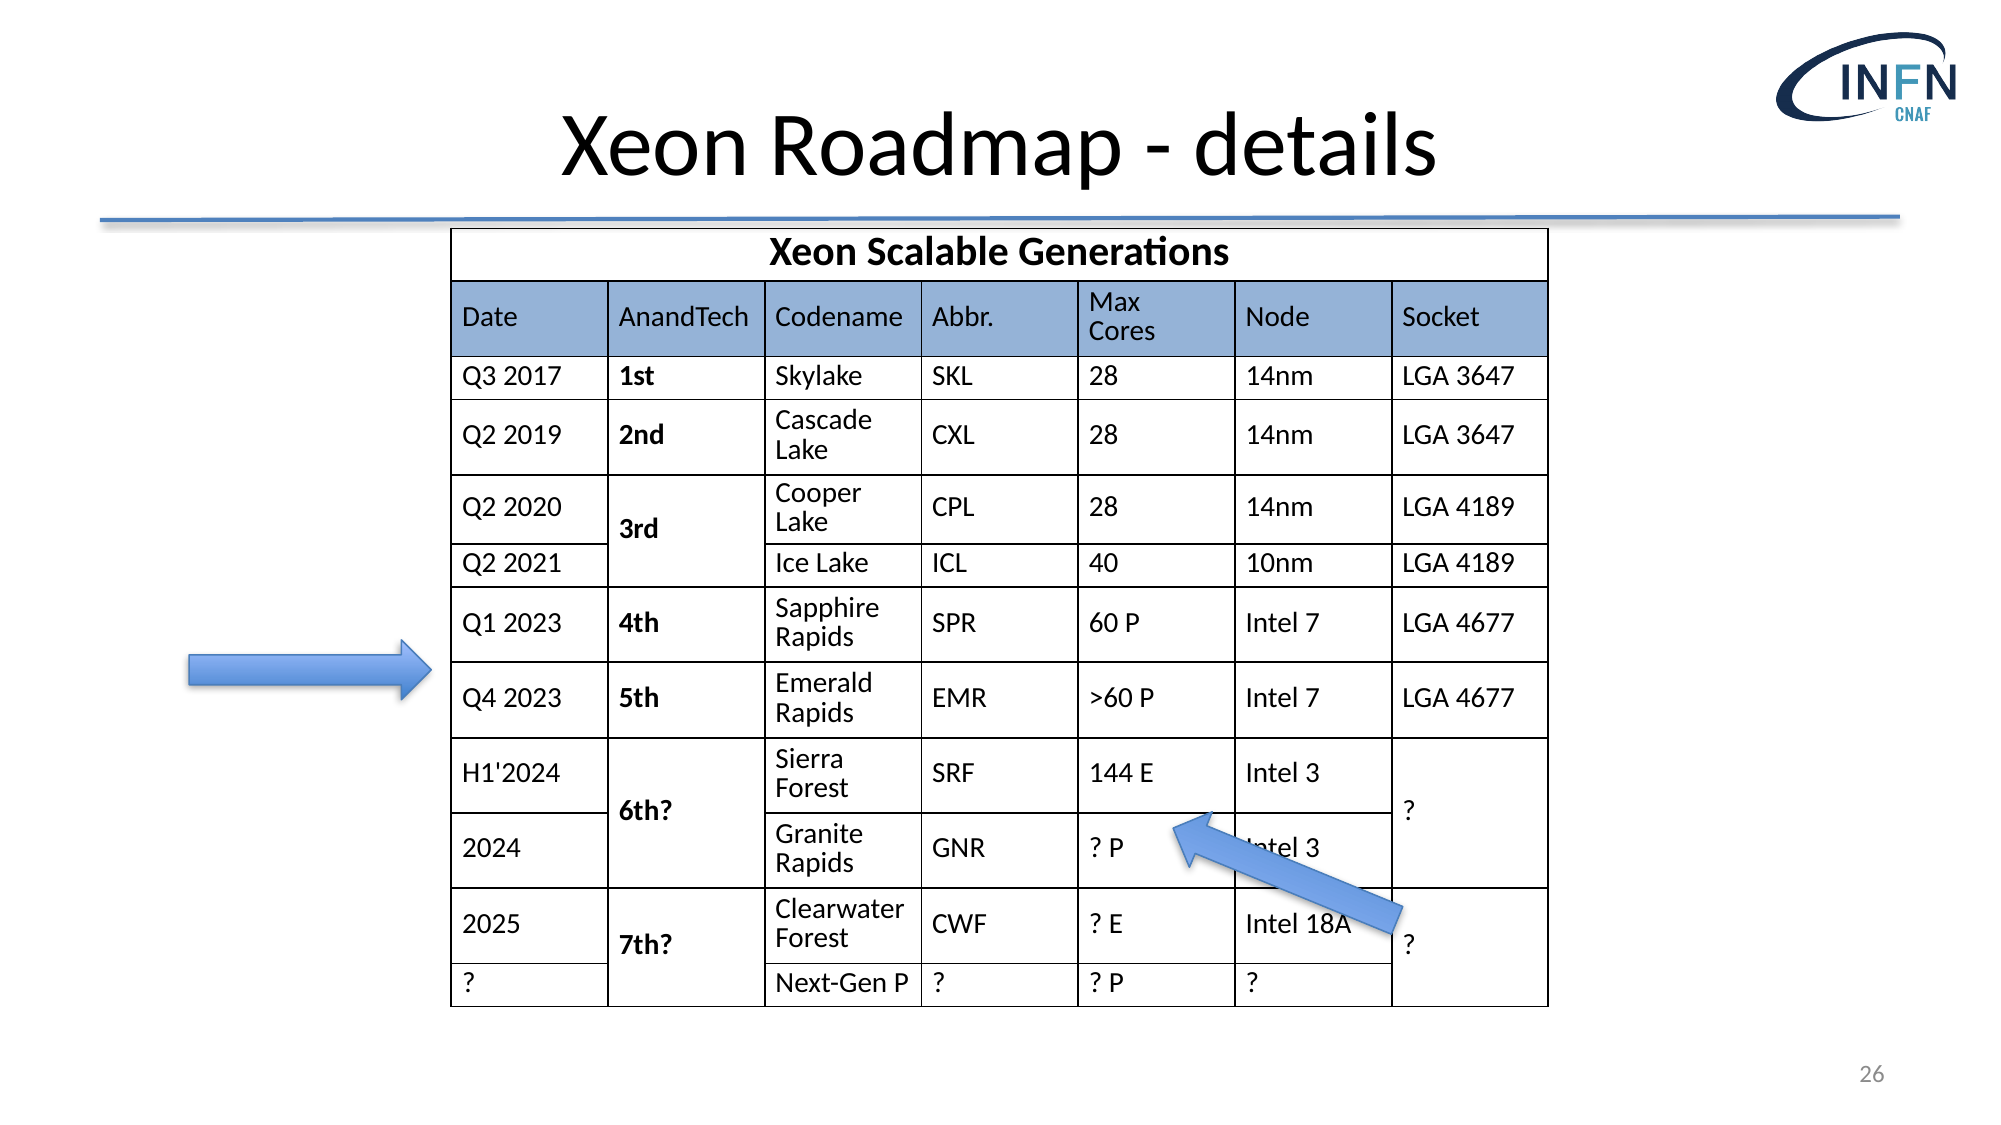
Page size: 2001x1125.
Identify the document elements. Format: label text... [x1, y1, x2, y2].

table_cell Sapphire Rapids [766, 588, 921, 661]
table_cell LGA 4189 [1393, 476, 1547, 543]
table_cell 3rd [609, 476, 764, 586]
table_cell H1'2024 [452, 739, 607, 812]
table_cell Next-Gen P [766, 964, 921, 1006]
table_cell Clearwater Forest [766, 889, 921, 963]
table_cell 10nm [1236, 545, 1391, 586]
table_cell 28 [1079, 357, 1234, 399]
table_cell Skylake [766, 357, 921, 399]
table_cell 14nm [1236, 476, 1391, 543]
table_cell Cascade Lake [766, 400, 921, 474]
table_cell 60 P [1079, 588, 1234, 661]
table_cell ICL [922, 545, 1077, 586]
slide_number 26 [1433, 1042, 1900, 1103]
table_cell Q2 2020 [452, 476, 607, 543]
table_cell Q2 2019 [452, 400, 607, 474]
table_cell 40 [1079, 545, 1234, 586]
table_cell 4th [609, 588, 764, 661]
table_cell Abbr. [922, 282, 1077, 356]
table_cell 5th [609, 663, 764, 737]
table_cell Node [1236, 282, 1391, 356]
table_cell Q2 2021 [452, 545, 607, 586]
table_cell Q4 2023 [452, 663, 607, 737]
table_cell >60 P [1079, 663, 1234, 737]
table_cell LGA 4677 [1393, 663, 1547, 737]
table_cell Max Cores [1079, 282, 1234, 356]
table_cell Date [452, 282, 607, 356]
table_cell LGA 3647 [1393, 357, 1547, 399]
table_cell 7th? [609, 889, 764, 1006]
table_cell 144 E [1079, 739, 1234, 812]
table_cell Intel 7 [1236, 663, 1391, 737]
table_cell SRF [922, 739, 1077, 812]
table_cell ? [1236, 964, 1391, 1006]
table_cell Q1 2023 [452, 588, 607, 661]
table_cell Intel 3 [1236, 739, 1391, 812]
table_cell Codename [766, 282, 921, 356]
table_cell Sierra Forest [766, 739, 921, 812]
table_cell Intel 18A [1236, 889, 1391, 963]
table_cell CXL [922, 400, 1077, 474]
table_cell 28 [1079, 476, 1234, 543]
table_cell LGA 4677 [1393, 588, 1547, 661]
title Xeon Roadmap - details [99, 45, 1900, 233]
table_cell SKL [922, 357, 1077, 399]
table_cell Cooper Lake [766, 476, 921, 543]
table_cell ? P [1079, 814, 1234, 887]
table_cell SPR [922, 588, 1077, 661]
table_cell 28 [1079, 400, 1234, 474]
table_cell LGA 4189 [1393, 545, 1547, 586]
table_cell 6th? [609, 739, 764, 887]
table_cell 2025 [452, 889, 607, 963]
text_box [188, 639, 432, 701]
table_cell Emerald Rapids [766, 663, 921, 737]
table_cell ? [452, 964, 607, 1006]
table_cell 1st [609, 357, 764, 399]
table_header Xeon Scalable Generations [452, 229, 1547, 280]
table_cell Socket [1393, 282, 1547, 356]
table_cell 2nd [609, 400, 764, 474]
table_cell 14nm [1236, 357, 1391, 399]
table_cell LGA 3647 [1393, 400, 1547, 474]
text_box [1172, 811, 1404, 935]
table_cell CWF [922, 889, 1077, 963]
table_cell ? [1393, 889, 1547, 1006]
table_cell ? [922, 964, 1077, 1006]
table_cell CPL [922, 476, 1077, 543]
table_cell 2024 [452, 814, 607, 887]
table_cell Intel 7 [1236, 588, 1391, 661]
table_cell ? E [1079, 889, 1234, 963]
table_cell Q3 2017 [452, 357, 607, 399]
table_cell AnandTech [609, 282, 764, 356]
table_cell ? P [1079, 964, 1234, 1006]
table_cell GNR [922, 814, 1077, 887]
picture [1755, 27, 2000, 136]
table_cell ? [1393, 739, 1547, 887]
table_cell Granite Rapids [766, 814, 921, 887]
table_cell Intel 3 [1236, 814, 1391, 887]
table_cell 14nm [1236, 400, 1391, 474]
table_cell Ice Lake [766, 545, 921, 586]
table_cell EMR [922, 663, 1077, 737]
